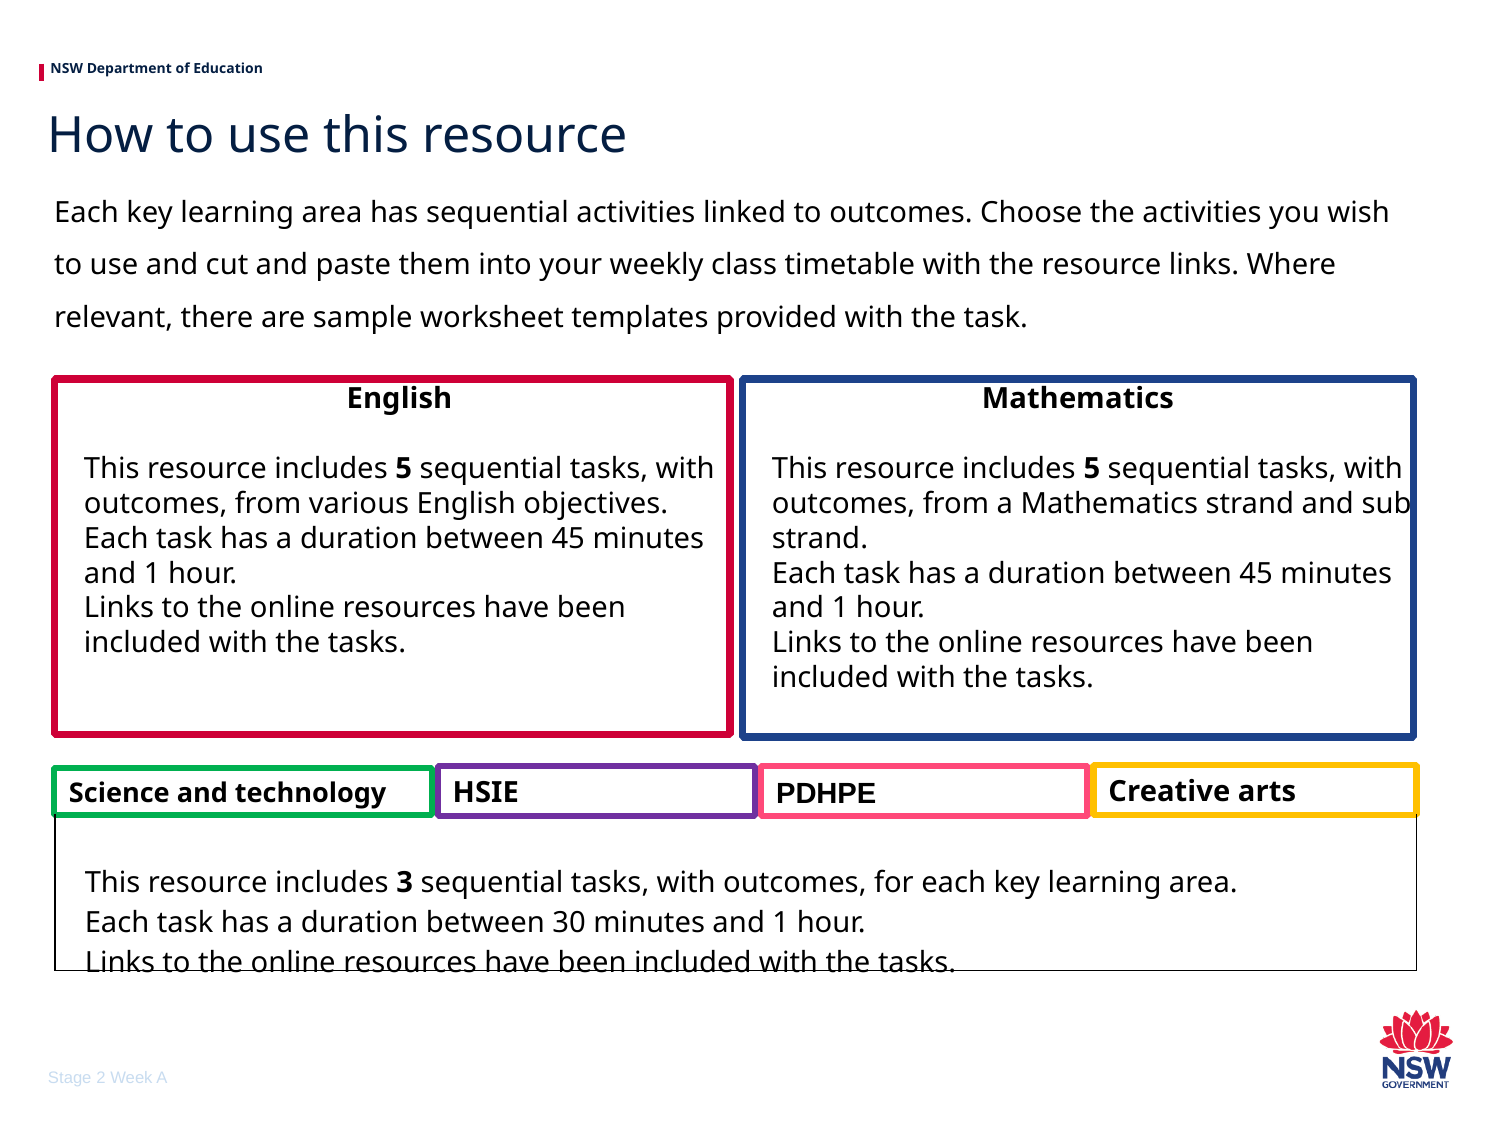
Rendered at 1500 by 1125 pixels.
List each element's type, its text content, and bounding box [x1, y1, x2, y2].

text_box HSIE [438, 766, 756, 814]
picture [1375, 1004, 1457, 1093]
title How to use this resource [47, 95, 1463, 178]
text_box PDHPE [760, 766, 1088, 814]
text_box Science and technology [54, 767, 433, 814]
table_header This resource includes 3 sequential tasks, with outcomes, for each key learning area. Each task has a duration between 30 minutes and 1 hour. Links to the online resources have been included with the tasks. [56, 814, 1416, 970]
list Each key learning area has sequential activities linked to outcomes. Choose the activities you wish to use and cut and paste them into your weekly class timetable with the resource links. Where relevant, there are sample worksheet templates provided with the task. [54, 168, 1414, 365]
footer Stage 2 Week A [47, 1026, 187, 1087]
text_box Mathematics This resource includes 5 sequential tasks, with outcomes, from a Mathematics strand and sub strand. Each task has a duration between 45 minutes and 1 hour. Links to the online resources have been included with the tasks. [742, 379, 1414, 737]
text_box Creative arts [1093, 765, 1417, 814]
text_box English This resource includes 5 sequential tasks, with outcomes, from various English objectives. Each task has a duration between 45 minutes and 1 hour. Links to the online resources have been included with the tasks. [54, 379, 731, 735]
